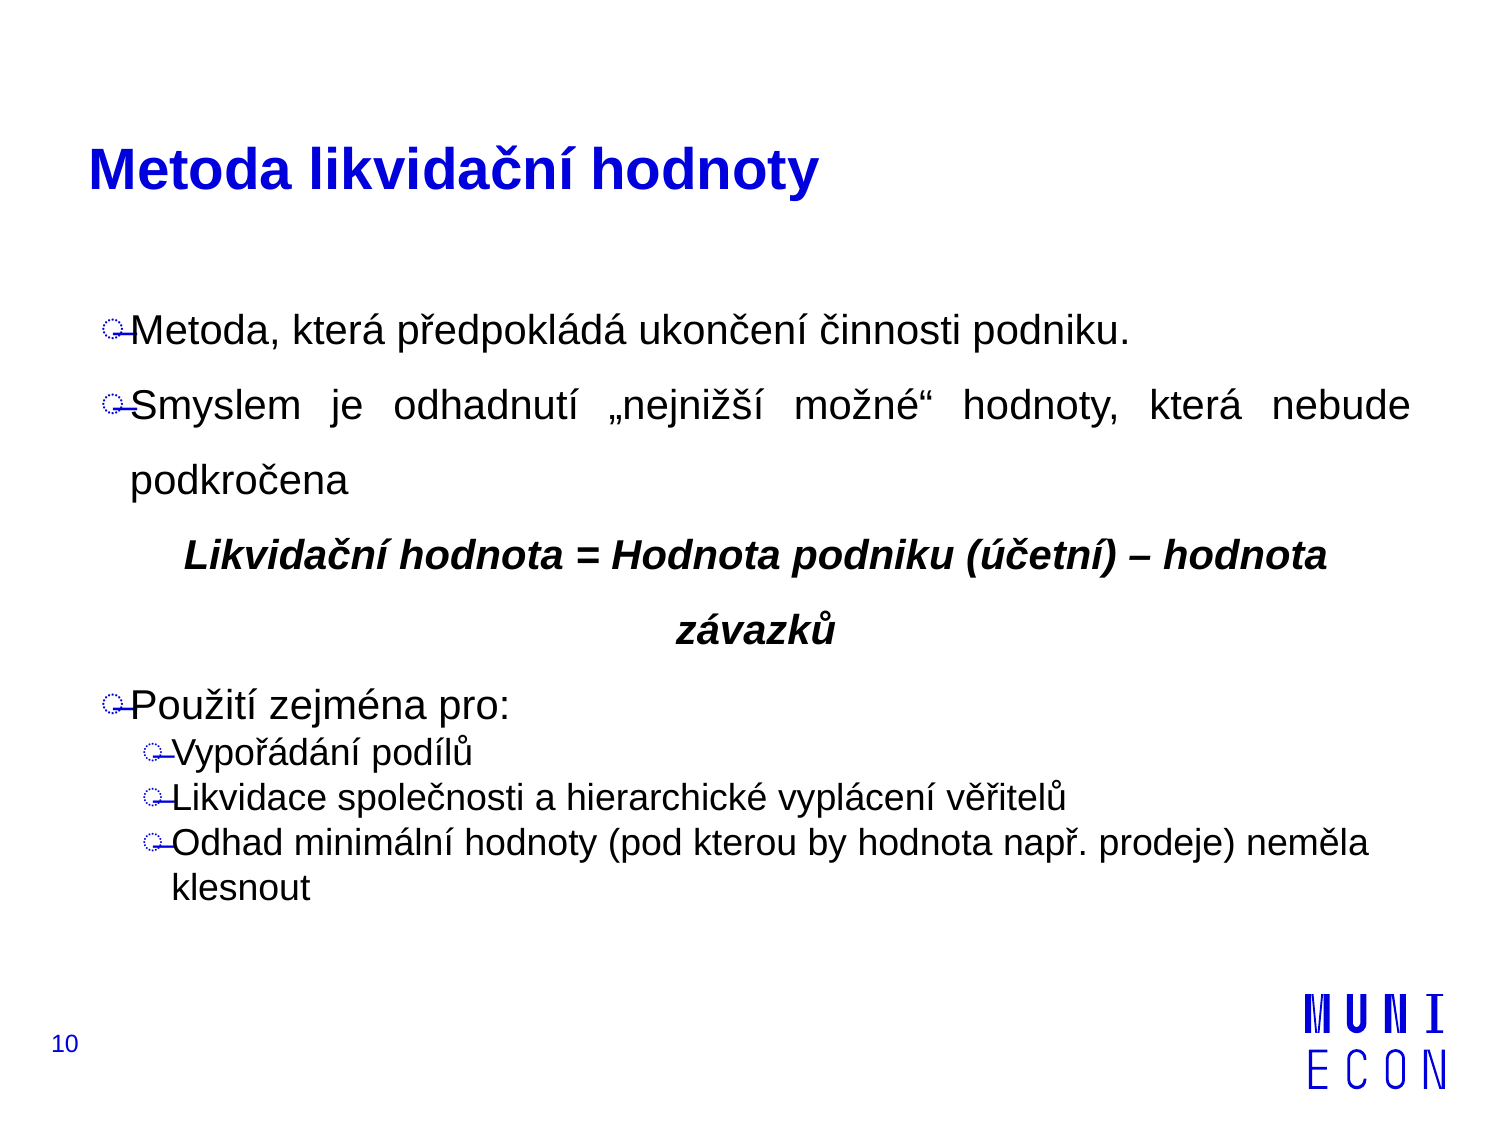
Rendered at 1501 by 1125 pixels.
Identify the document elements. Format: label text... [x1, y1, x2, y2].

slide_number 10 [50, 1021, 82, 1063]
title Metoda likvidační hodnoty [88, 118, 1412, 193]
list Metoda, která předpokládá ukončení činnosti podniku. Smyslem je odhadnutí „nejnižší možné“ hodnoty, která nebude podkročena Likvidační hodnota = Hodnota podniku (účetní) – hodnota závazků Použití zejména pro: Vypořádání podílů Likvidace společnosti a hierarchické vyplácení věřitelů Odhad minimální hodnoty (pod kterou by hodnota např. prodeje) neměla klesnout [88, 277, 1412, 957]
